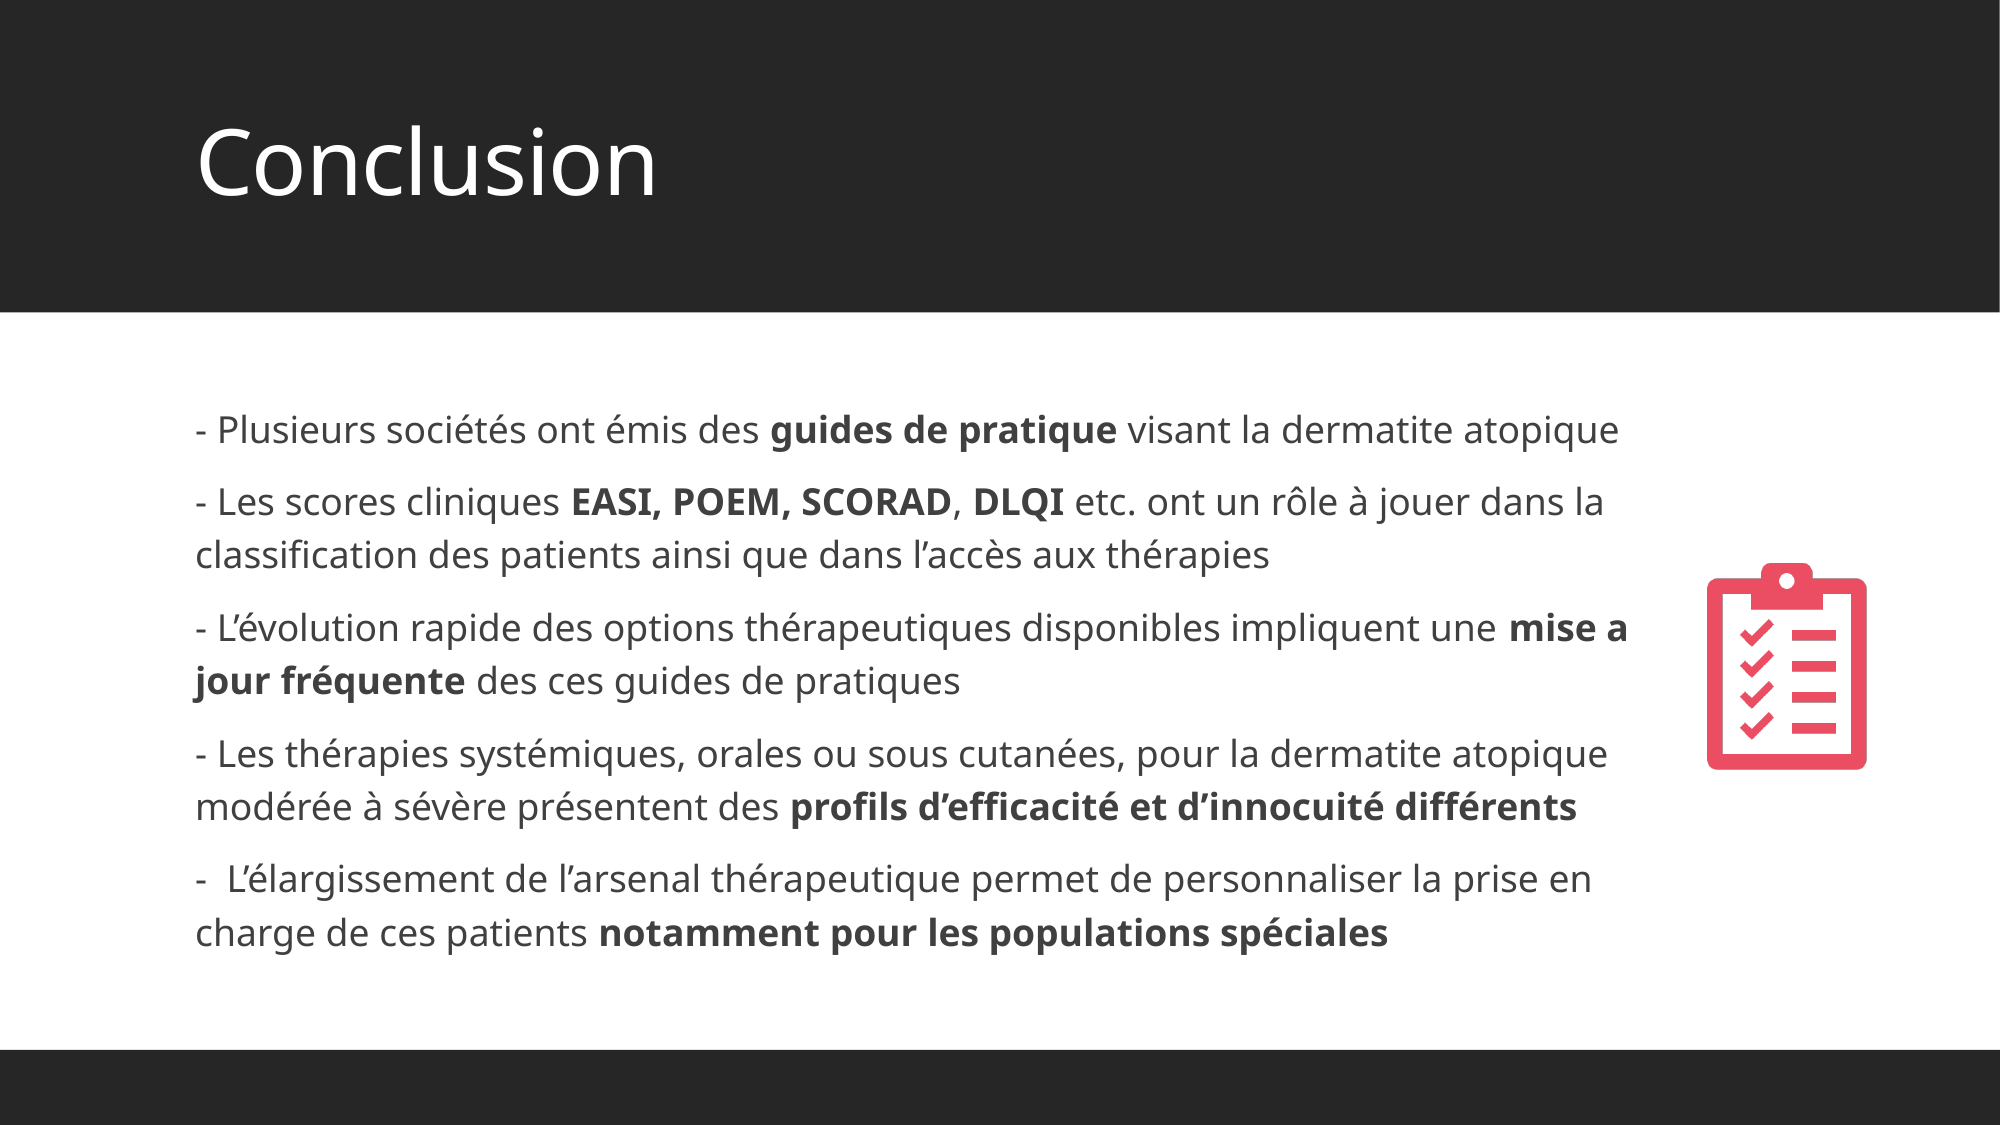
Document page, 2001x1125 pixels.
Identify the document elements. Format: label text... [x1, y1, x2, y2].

title Conclusion [180, 47, 1830, 285]
text_box [0, 1049, 2000, 1125]
text_box [0, 314, 2000, 1049]
text_box [0, 0, 2000, 314]
list - Plusieurs sociétés ont émis des guides de pratique visant la dermatite atopique - Les scores cliniques EASI, POEM, SCORAD, DLQI etc. ont un rôle à jouer dans la classification des patients ainsi que dans l’accès aux thérapies - L’évolution rapide des options thérapeutiques disponibles impliquent une mise a jour fréquente des ces guides de pratiques - Les thérapies systémiques, orales ou sous cutanées, pour la dermatite atopique modérée à sévère présentent des profils d’efficacité et d’innocuité différents - L’élargissement de l’arsenal thérapeutique permet de personnaliser la prise en charge de ces patients notamment pour les populations spéciales [180, 389, 1656, 973]
picture [1662, 542, 1911, 790]
